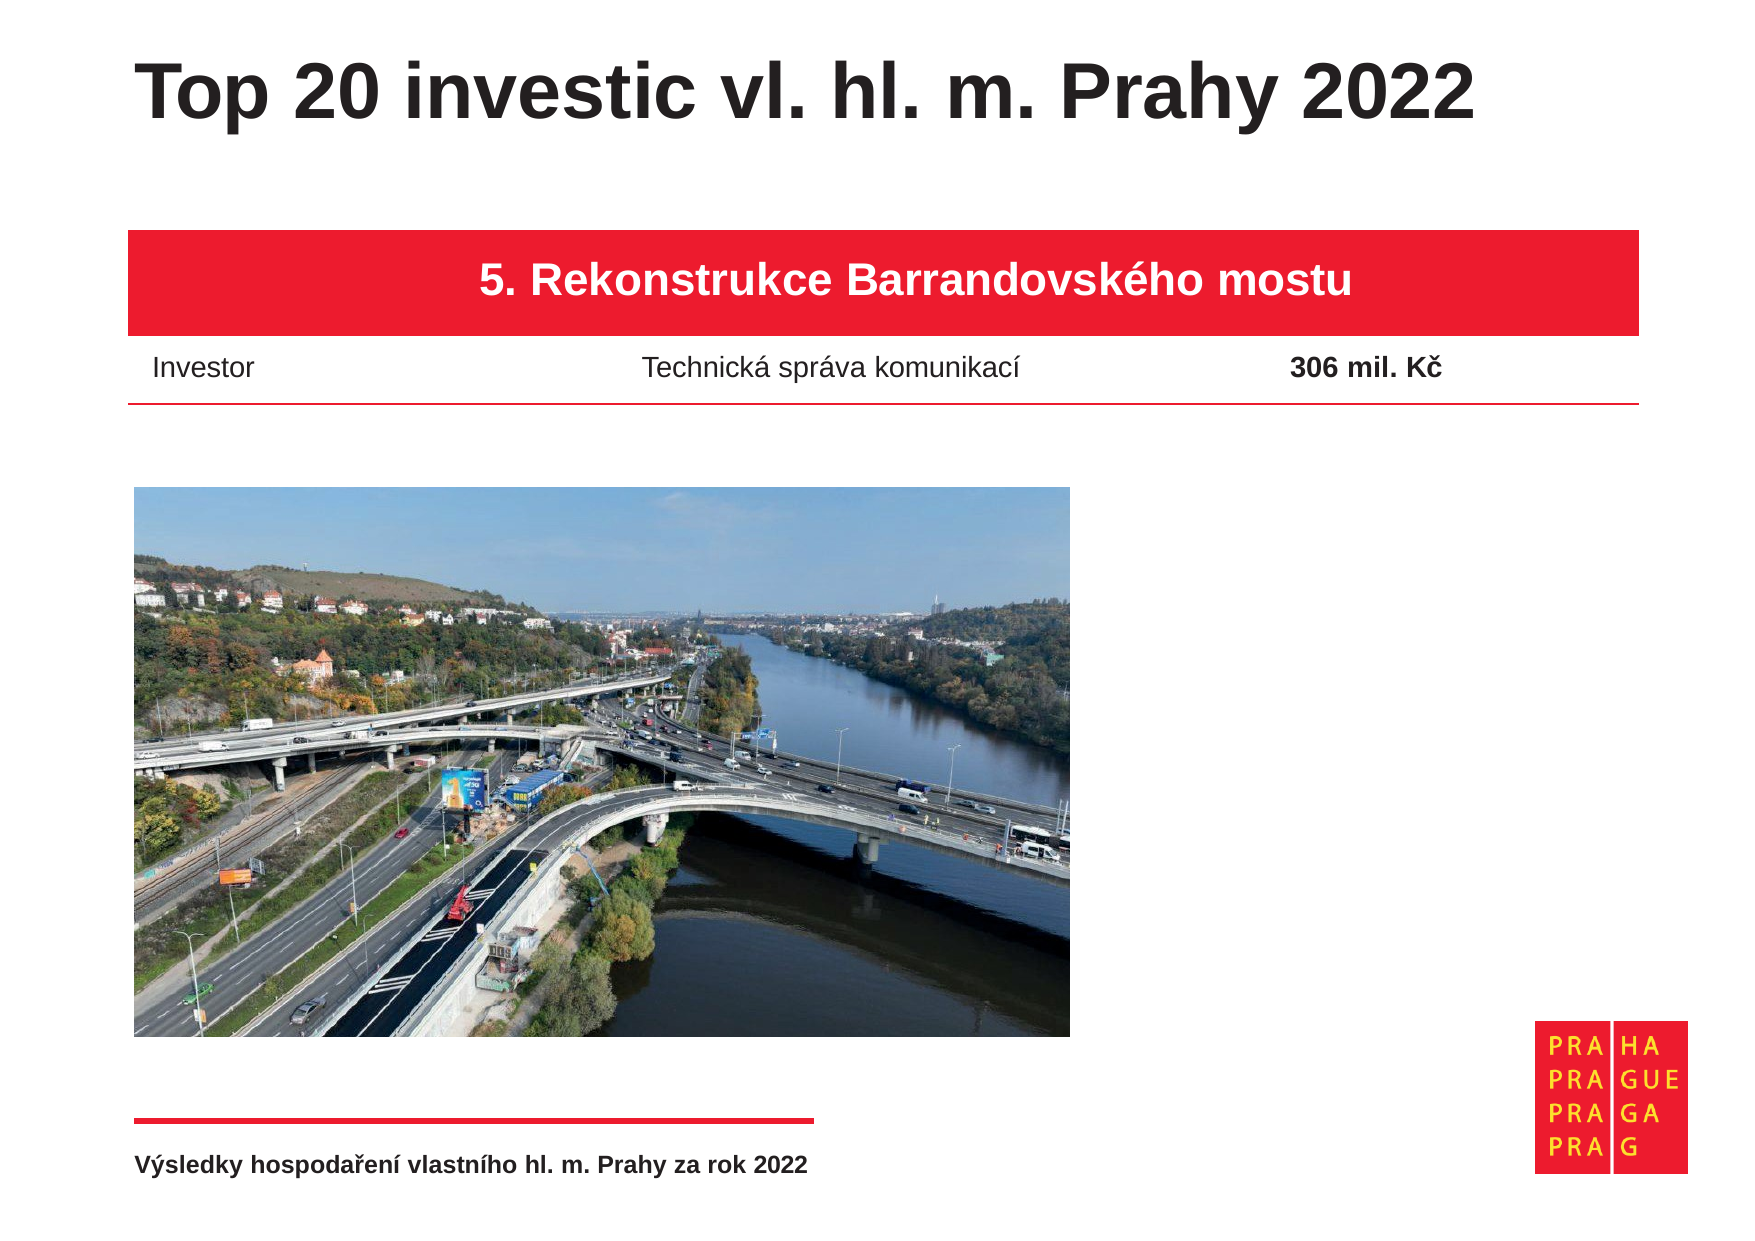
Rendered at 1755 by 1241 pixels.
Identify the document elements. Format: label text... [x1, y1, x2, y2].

picture [1535, 1021, 1688, 1174]
picture [134, 487, 1070, 1037]
title Top 20 investic vl. hl. m. Prahy 2022 [132, 37, 1678, 247]
footer Výsledky hospodaření vlastního hl. m. Prahy za rok 2022 [132, 1146, 815, 1241]
table_header 5. Rekonstrukce Barrandovského mostu [128, 230, 1639, 334]
table_cell Technická správa komunikací [446, 336, 1143, 403]
table_cell 306 mil. Kč [1143, 336, 1639, 403]
table_cell Investor [128, 336, 446, 403]
